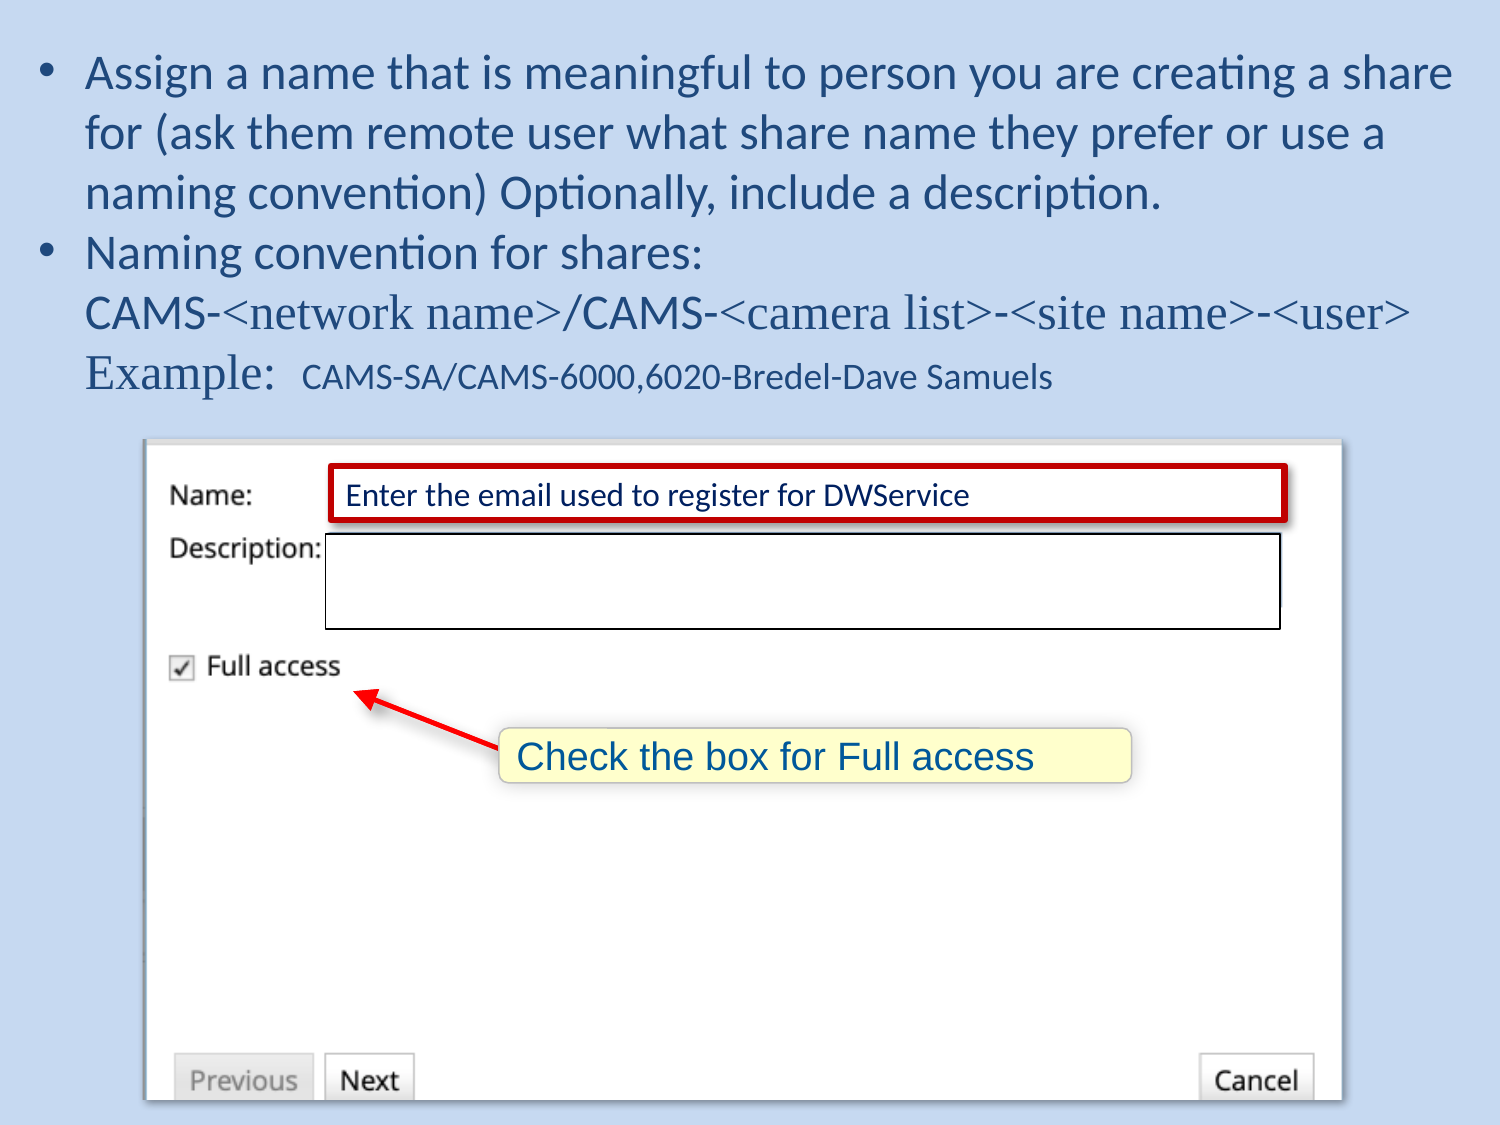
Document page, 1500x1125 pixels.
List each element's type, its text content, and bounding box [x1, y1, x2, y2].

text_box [347, 717, 531, 726]
text_box Assign a name that is meaningful to person you are creating a share for (ask them remote user what share name they prefer or use a naming convention) Optionally, include a description. Naming convention for shares: CAMS-<network name>/CAMS-<camera list>-<site name>-<user> Example: CAMS-SA/CAMS-6000,6020-Bredel-Dave Samuels [23, 31, 1473, 467]
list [142, 438, 1344, 1100]
